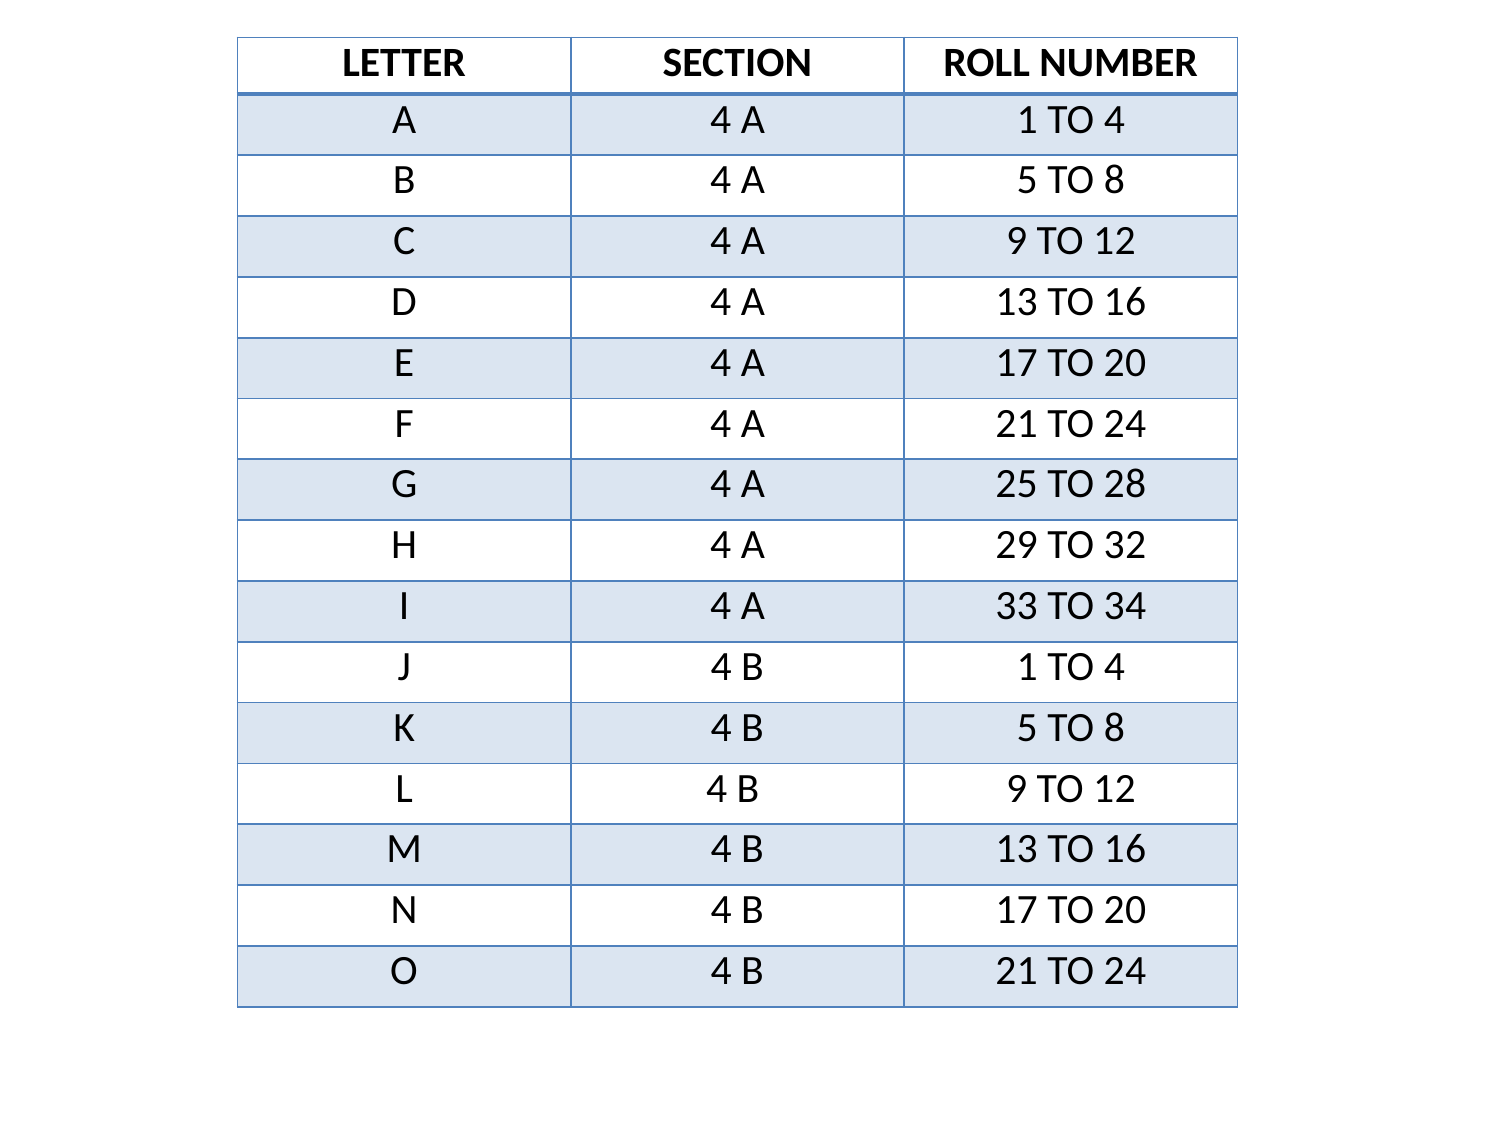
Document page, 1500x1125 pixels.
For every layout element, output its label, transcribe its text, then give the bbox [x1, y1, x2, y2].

table_cell 25 TO 28 [905, 460, 1237, 519]
table_cell K [238, 703, 570, 763]
table_cell J [238, 643, 570, 702]
table_cell 21 TO 24 [905, 947, 1237, 1006]
table_cell 4 A [572, 217, 903, 276]
table_cell 5 TO 8 [905, 703, 1237, 763]
table_cell E [238, 339, 570, 398]
table_cell 4 B [572, 764, 903, 823]
table_cell N [238, 886, 570, 945]
table_header ROLL NUMBER [905, 38, 1237, 92]
table_cell F [238, 399, 570, 458]
table_cell 4 B [572, 643, 903, 702]
table_cell 4 B [572, 886, 903, 945]
table_cell M [238, 825, 570, 884]
table_cell H [238, 521, 570, 580]
table_cell 33 TO 34 [905, 582, 1237, 641]
table_cell 4 A [572, 521, 903, 580]
table_cell 4 A [572, 96, 903, 154]
table_cell 21 TO 24 [905, 399, 1237, 458]
table_header SECTION [572, 38, 903, 92]
table_cell 17 TO 20 [905, 886, 1237, 945]
table_cell L [238, 764, 570, 823]
table_cell 4 B [572, 825, 903, 884]
table_cell I [238, 582, 570, 641]
table_cell 13 TO 16 [905, 278, 1237, 337]
table_cell 4 A [572, 278, 903, 337]
table_cell 1 TO 4 [905, 96, 1237, 154]
table_cell O [238, 947, 570, 1006]
table_cell 9 TO 12 [905, 217, 1237, 276]
table_cell 17 TO 20 [905, 339, 1237, 398]
table_cell C [238, 217, 570, 276]
table_cell 13 TO 16 [905, 825, 1237, 884]
table_cell 4 A [572, 156, 903, 215]
table_cell 4 A [572, 339, 903, 398]
table_cell 4 A [572, 582, 903, 641]
table_cell G [238, 460, 570, 519]
table_cell 29 TO 32 [905, 521, 1237, 580]
table_cell 9 TO 12 [905, 764, 1237, 823]
table_cell 4 B [572, 703, 903, 763]
table_cell A [238, 96, 570, 154]
table_cell 4 A [572, 399, 903, 458]
table_cell D [238, 278, 570, 337]
table_cell 1 TO 4 [905, 643, 1237, 702]
table_cell 4 B [572, 947, 903, 1006]
table_cell 5 TO 8 [905, 156, 1237, 215]
table_header LETTER [238, 38, 570, 92]
table_cell 4 A [572, 460, 903, 519]
table_cell B [238, 156, 570, 215]
